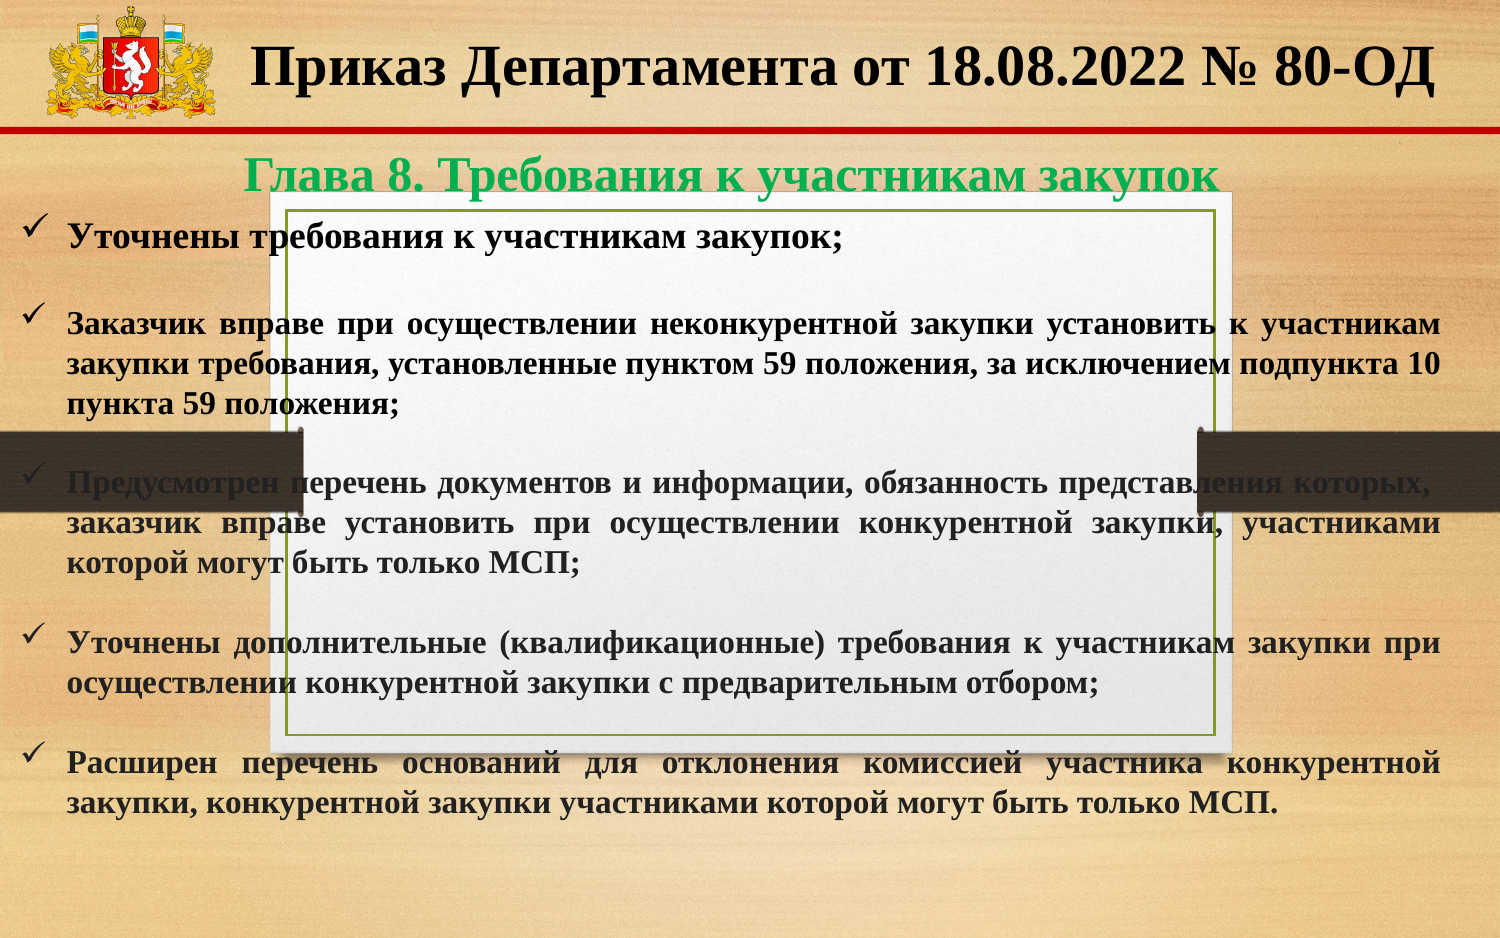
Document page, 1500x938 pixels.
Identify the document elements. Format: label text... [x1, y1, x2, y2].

text_box Глава 8. Требования к участникам закупок Уточнены требования к участникам закупок; Заказчик вправе при осуществлении неконкурентной закупки установить к участникам закупки требования, установленные пунктом 59 положения, за исключением подпункта 10 пункта 59 положения; Предусмотрен перечень документов и информации, обязанность представления которых, заказчик вправе установить при осуществлении конкурентной закупки, участниками которой могут быть только МСП; Уточнены дополнительные (квалификационные) требования к участникам закупки при осуществлении конкурентной закупки с предварительным отбором; Расширен перечень оснований для отклонения комиссией участника конкурентной закупки, конкурентной закупки участниками которой могут быть только МСП. [4, 361, 1459, 600]
picture [0, 0, 1500, 125]
text_box Приказ Департамента от 18.08.2022 № 80-ОД [235, 19, 1490, 105]
text_box [0, 125, 1500, 136]
picture [0, 136, 1500, 938]
